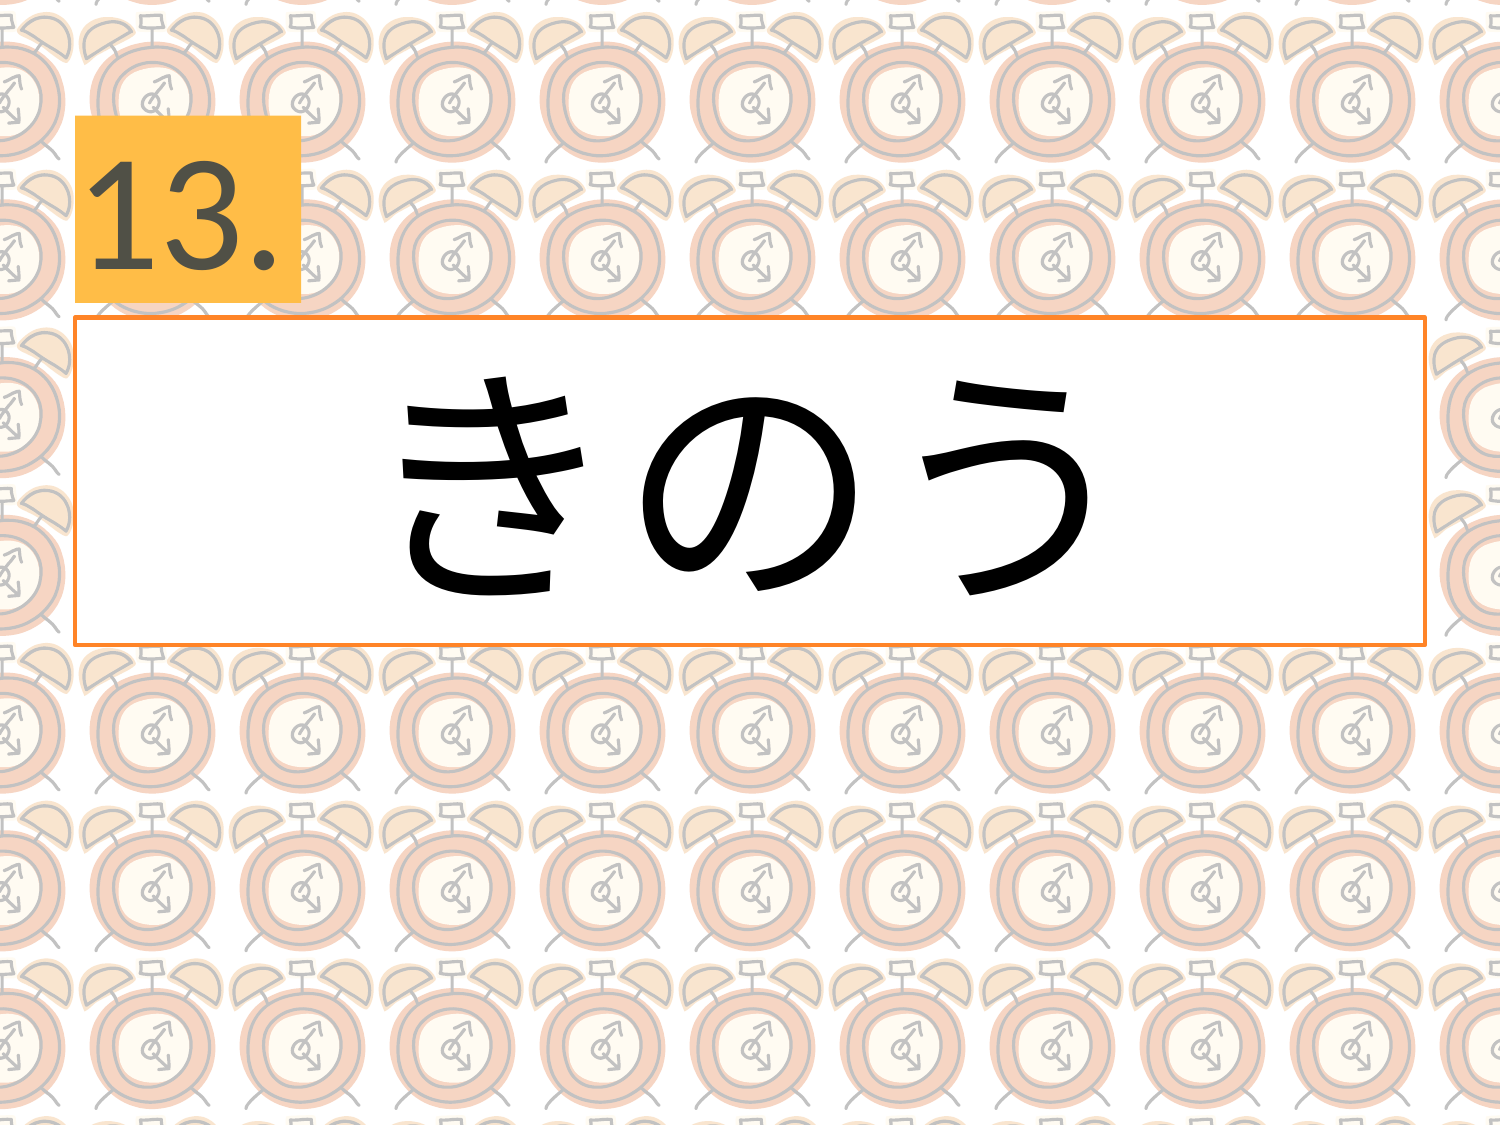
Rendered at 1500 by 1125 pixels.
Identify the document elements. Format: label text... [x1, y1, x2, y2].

title 13. [75, 115, 302, 303]
list きのう [73, 315, 1427, 647]
